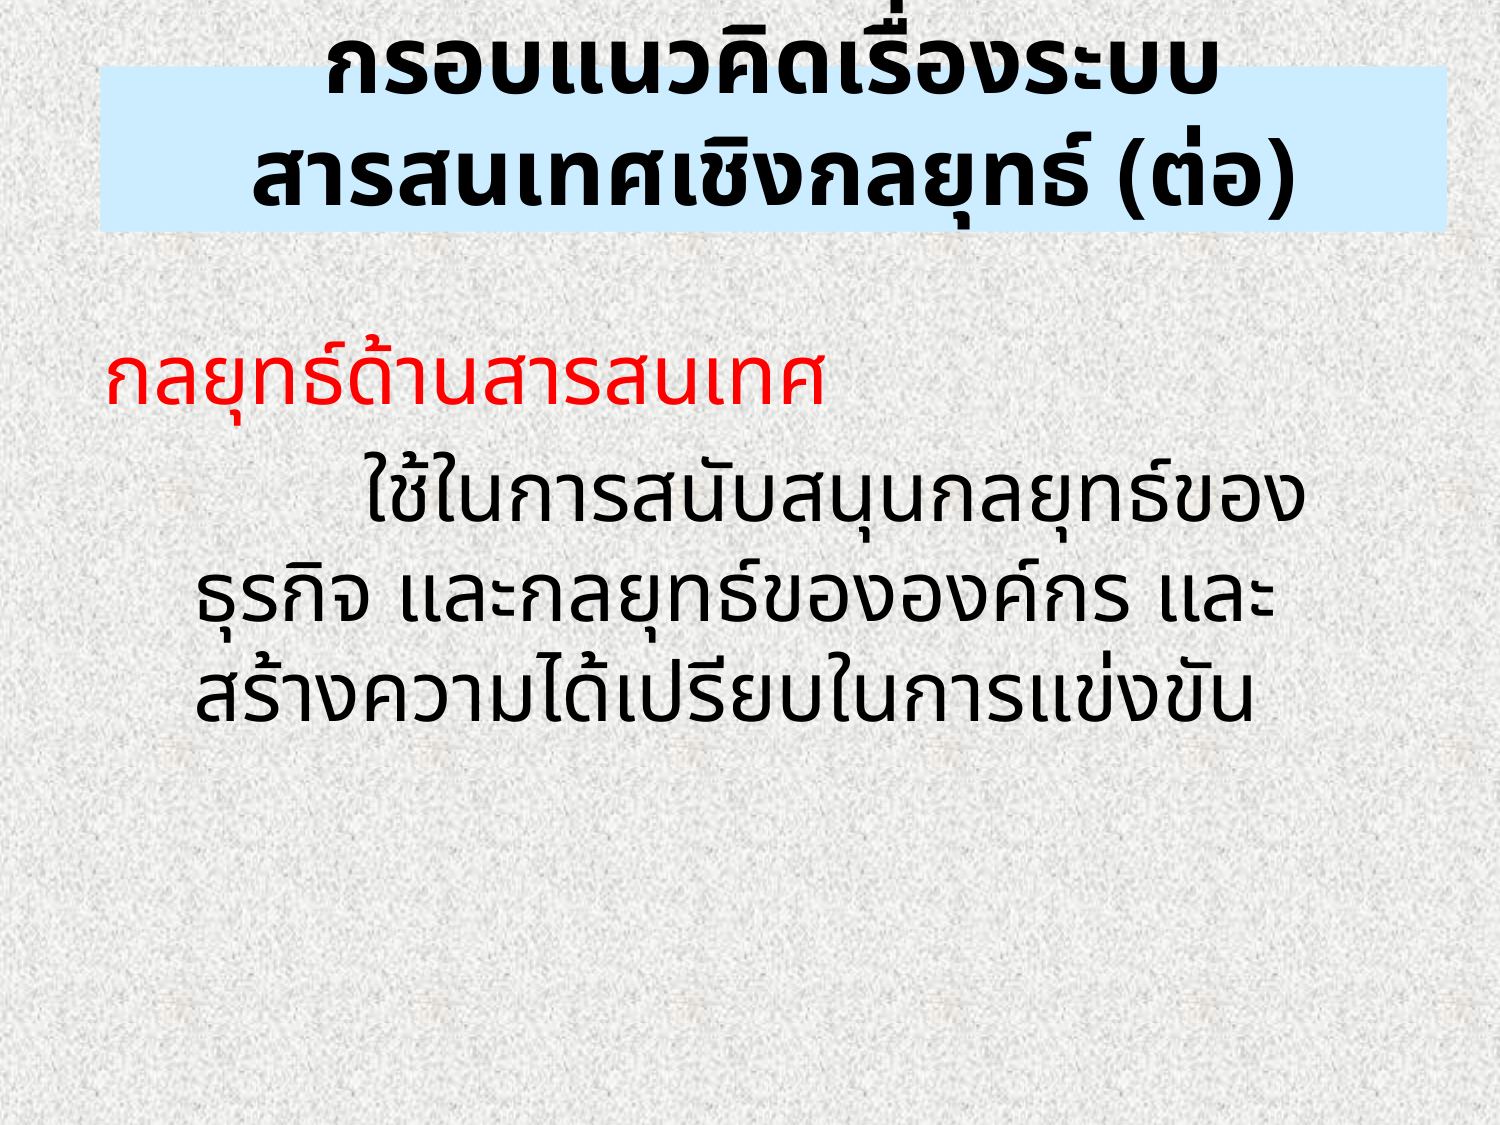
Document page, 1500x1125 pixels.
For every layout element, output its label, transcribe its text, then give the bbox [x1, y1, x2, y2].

text_box กลยุทธ์ด้านสารสนเทศ ใช้ในการสนับสนุนกลยุทธ์ของธุรกิจ และกลยุทธ์ขององค์กร และสร้างความได้เปรียบในการแข่งขัน [88, 314, 1424, 858]
text_box กรอบแนวคิดเรื่องระบบสารสนเทศเชิงกลยุทธ์ (ต่อ) [100, 66, 1447, 232]
picture [0, 0, 1500, 1125]
